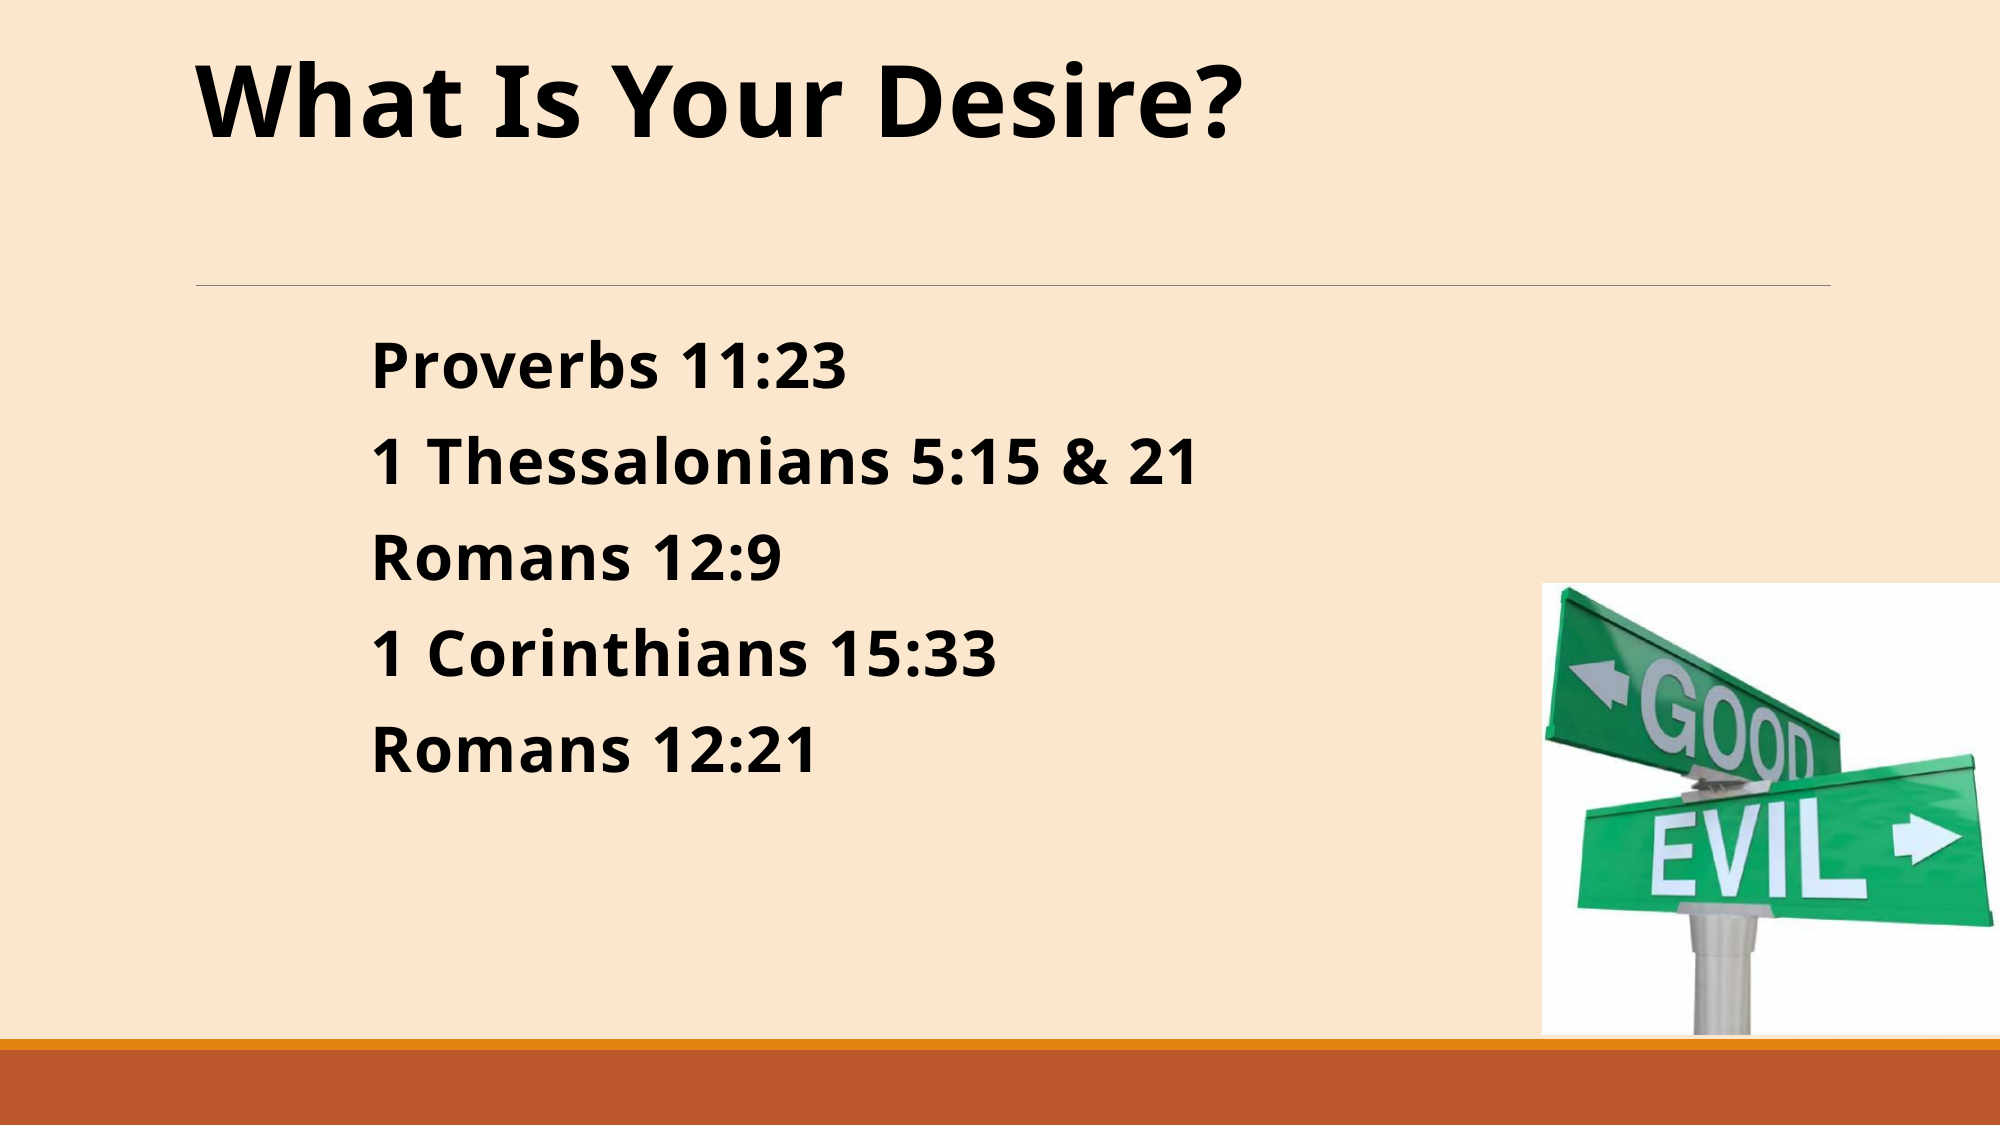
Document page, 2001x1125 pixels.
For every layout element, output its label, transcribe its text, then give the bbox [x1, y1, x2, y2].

picture [1542, 583, 2000, 1036]
title What Is Your Desire? [180, 47, 1830, 285]
list Proverbs 11:23 1 Thessalonians 5:15 & 21 Romans 12:9 1 Corinthians 15:33 Romans 12:21 [368, 310, 1606, 971]
